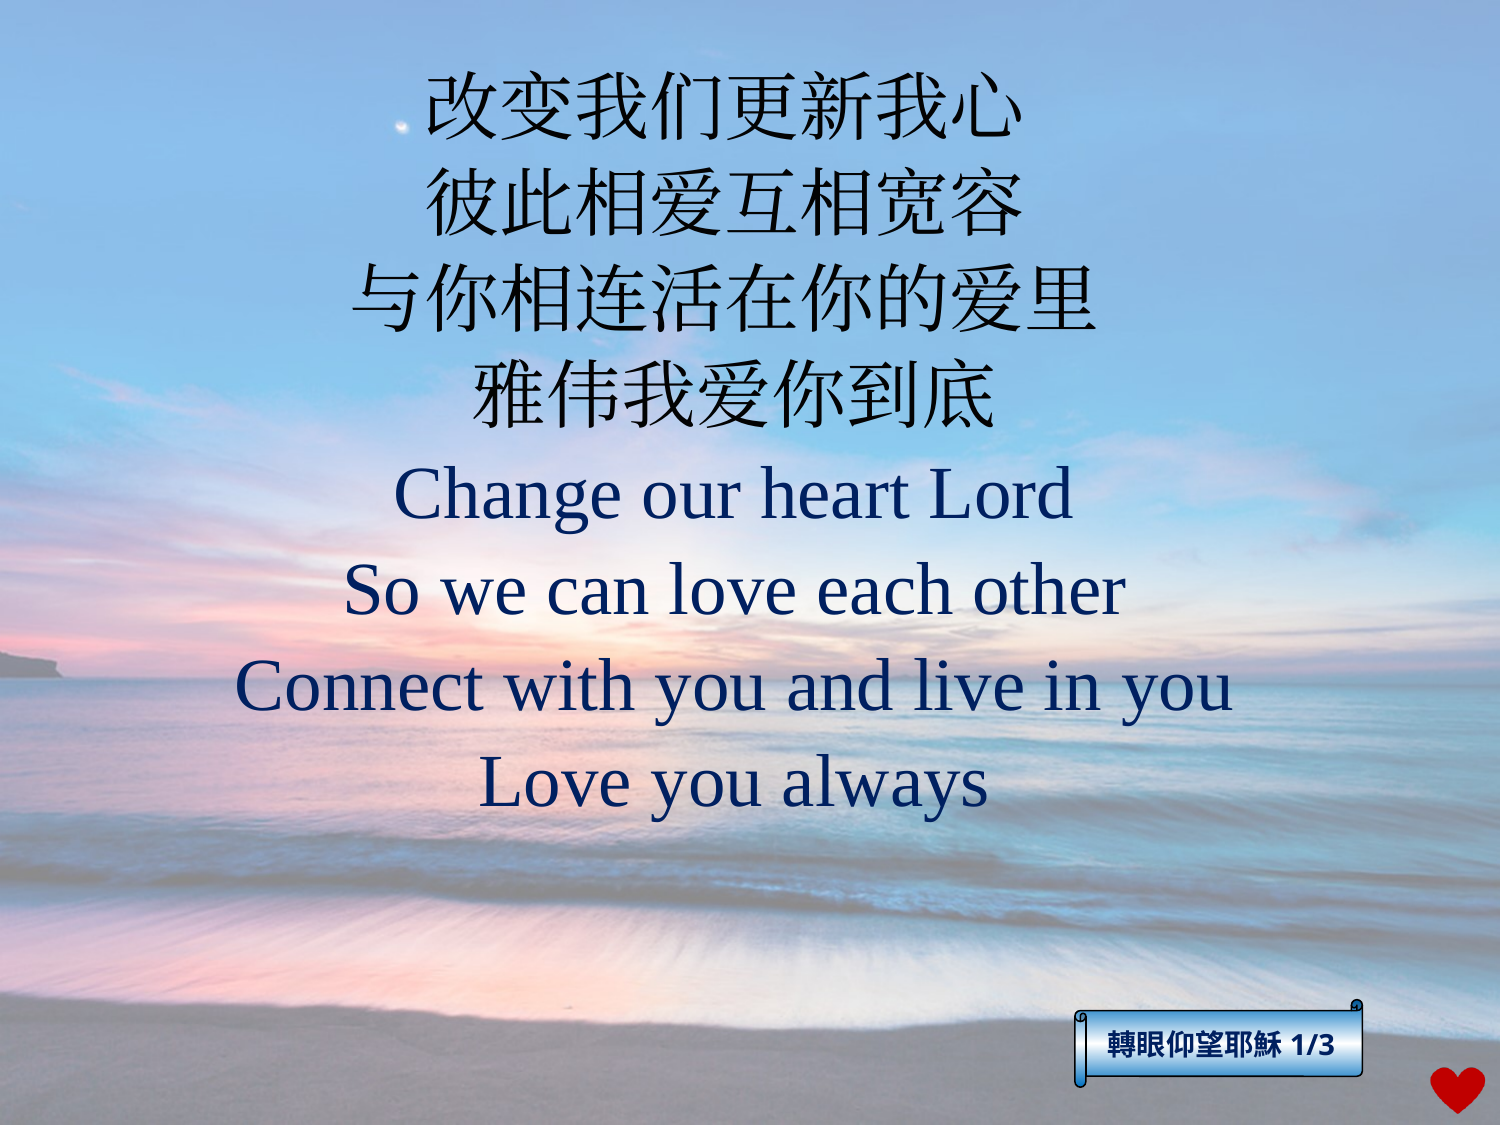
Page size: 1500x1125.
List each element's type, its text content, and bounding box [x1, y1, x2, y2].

picture [0, 0, 1500, 1125]
text_box 轉眼仰望耶穌1/3 [1074, 999, 1363, 1088]
list 改变我们更新我心 彼此相爱互相宽容 与你相连活在你的爱里 雅伟我爱你到底 Change our heart Lord So we can love each other Connect with you and live in you Love you always [37, 62, 1432, 950]
